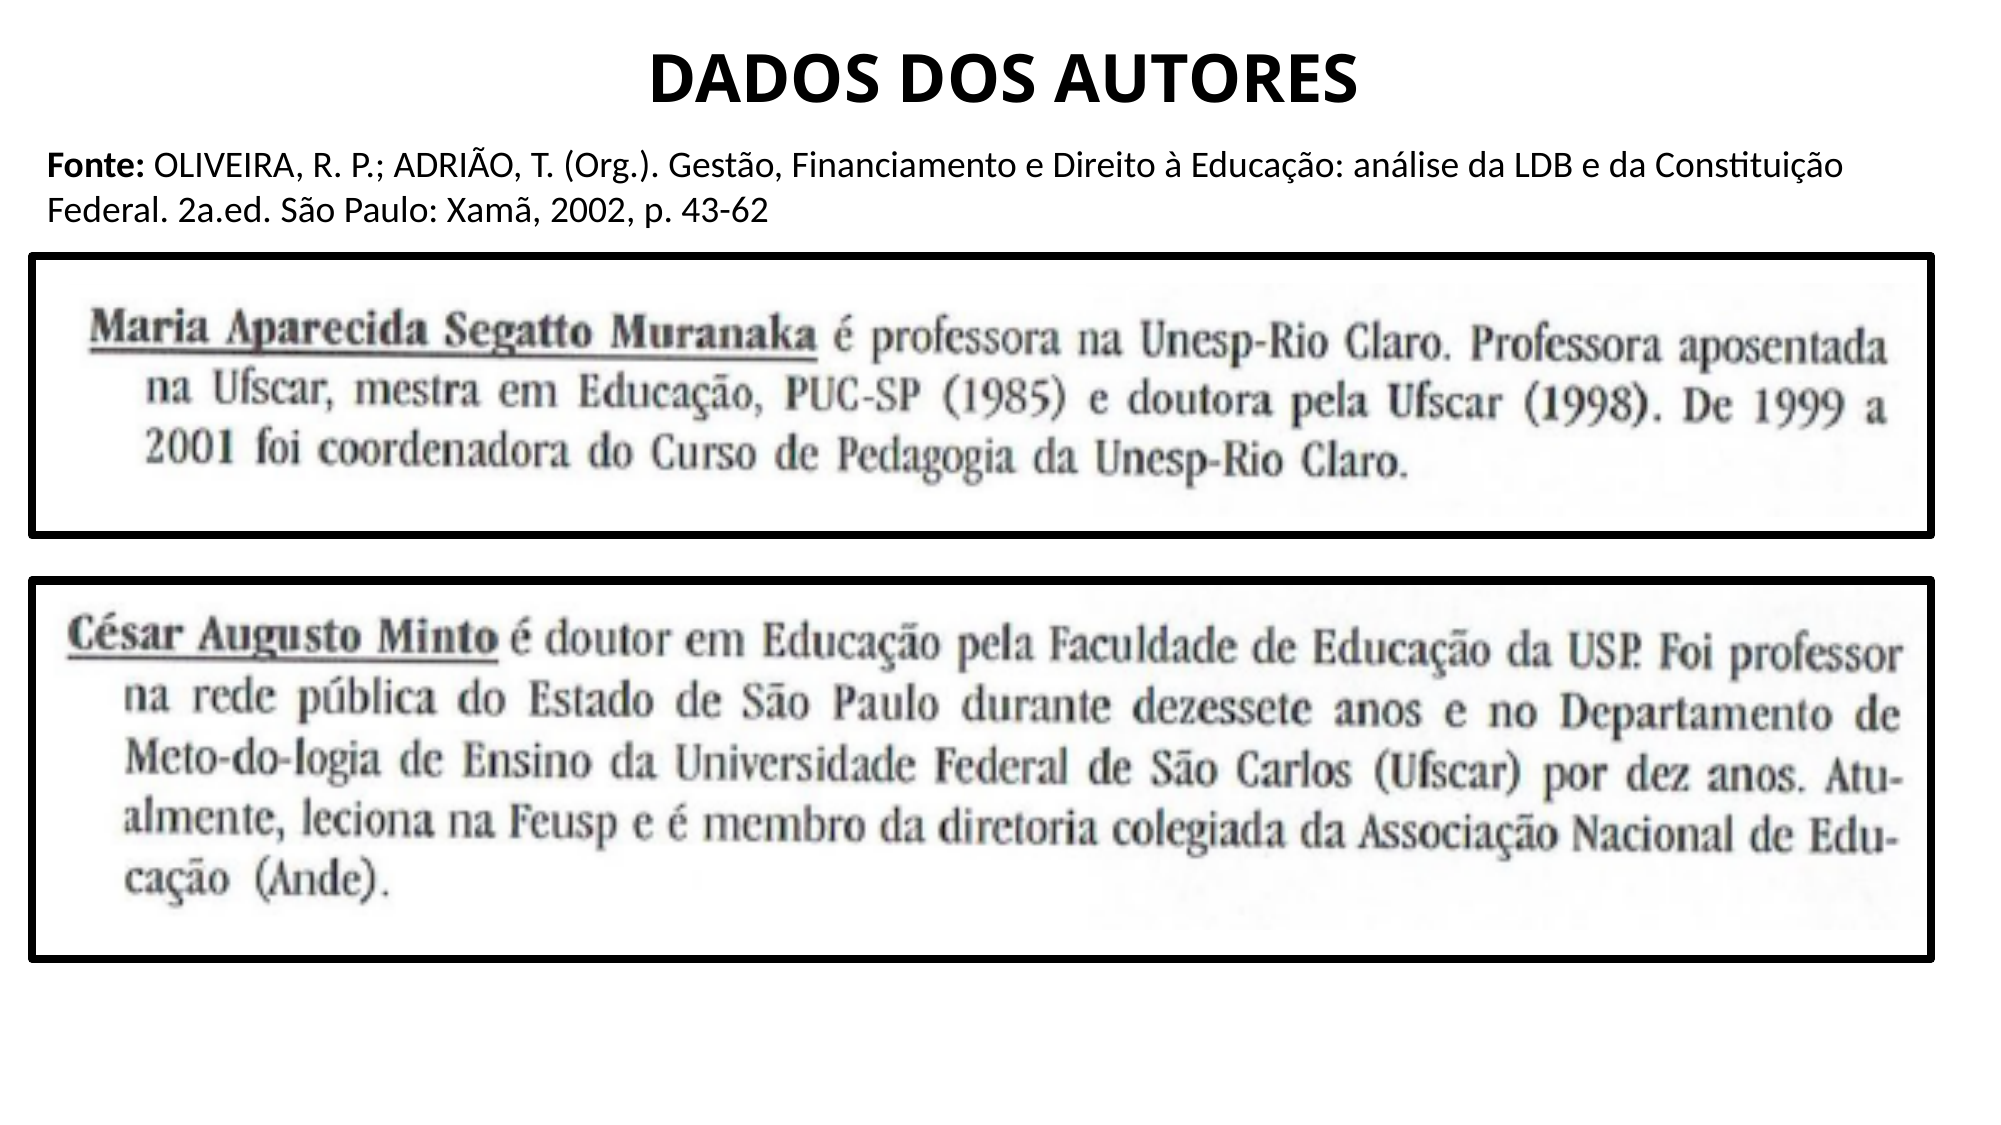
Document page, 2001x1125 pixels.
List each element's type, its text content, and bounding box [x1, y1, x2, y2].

text_box Fonte: OLIVEIRA, R. P.; ADRIÃO, T. (Org.). Gestão, Financiamento e Direito à Educação: análise da LDB e da Constituição Federal. 2a.ed. São Paulo: Xamã, 2002, p. 43-62 [32, 132, 1927, 238]
text_box [32, 580, 1931, 959]
picture [46, 580, 1931, 930]
list [32, 256, 1931, 536]
title DADOS DOS AUTORES [32, 29, 1976, 133]
picture [69, 283, 1918, 517]
